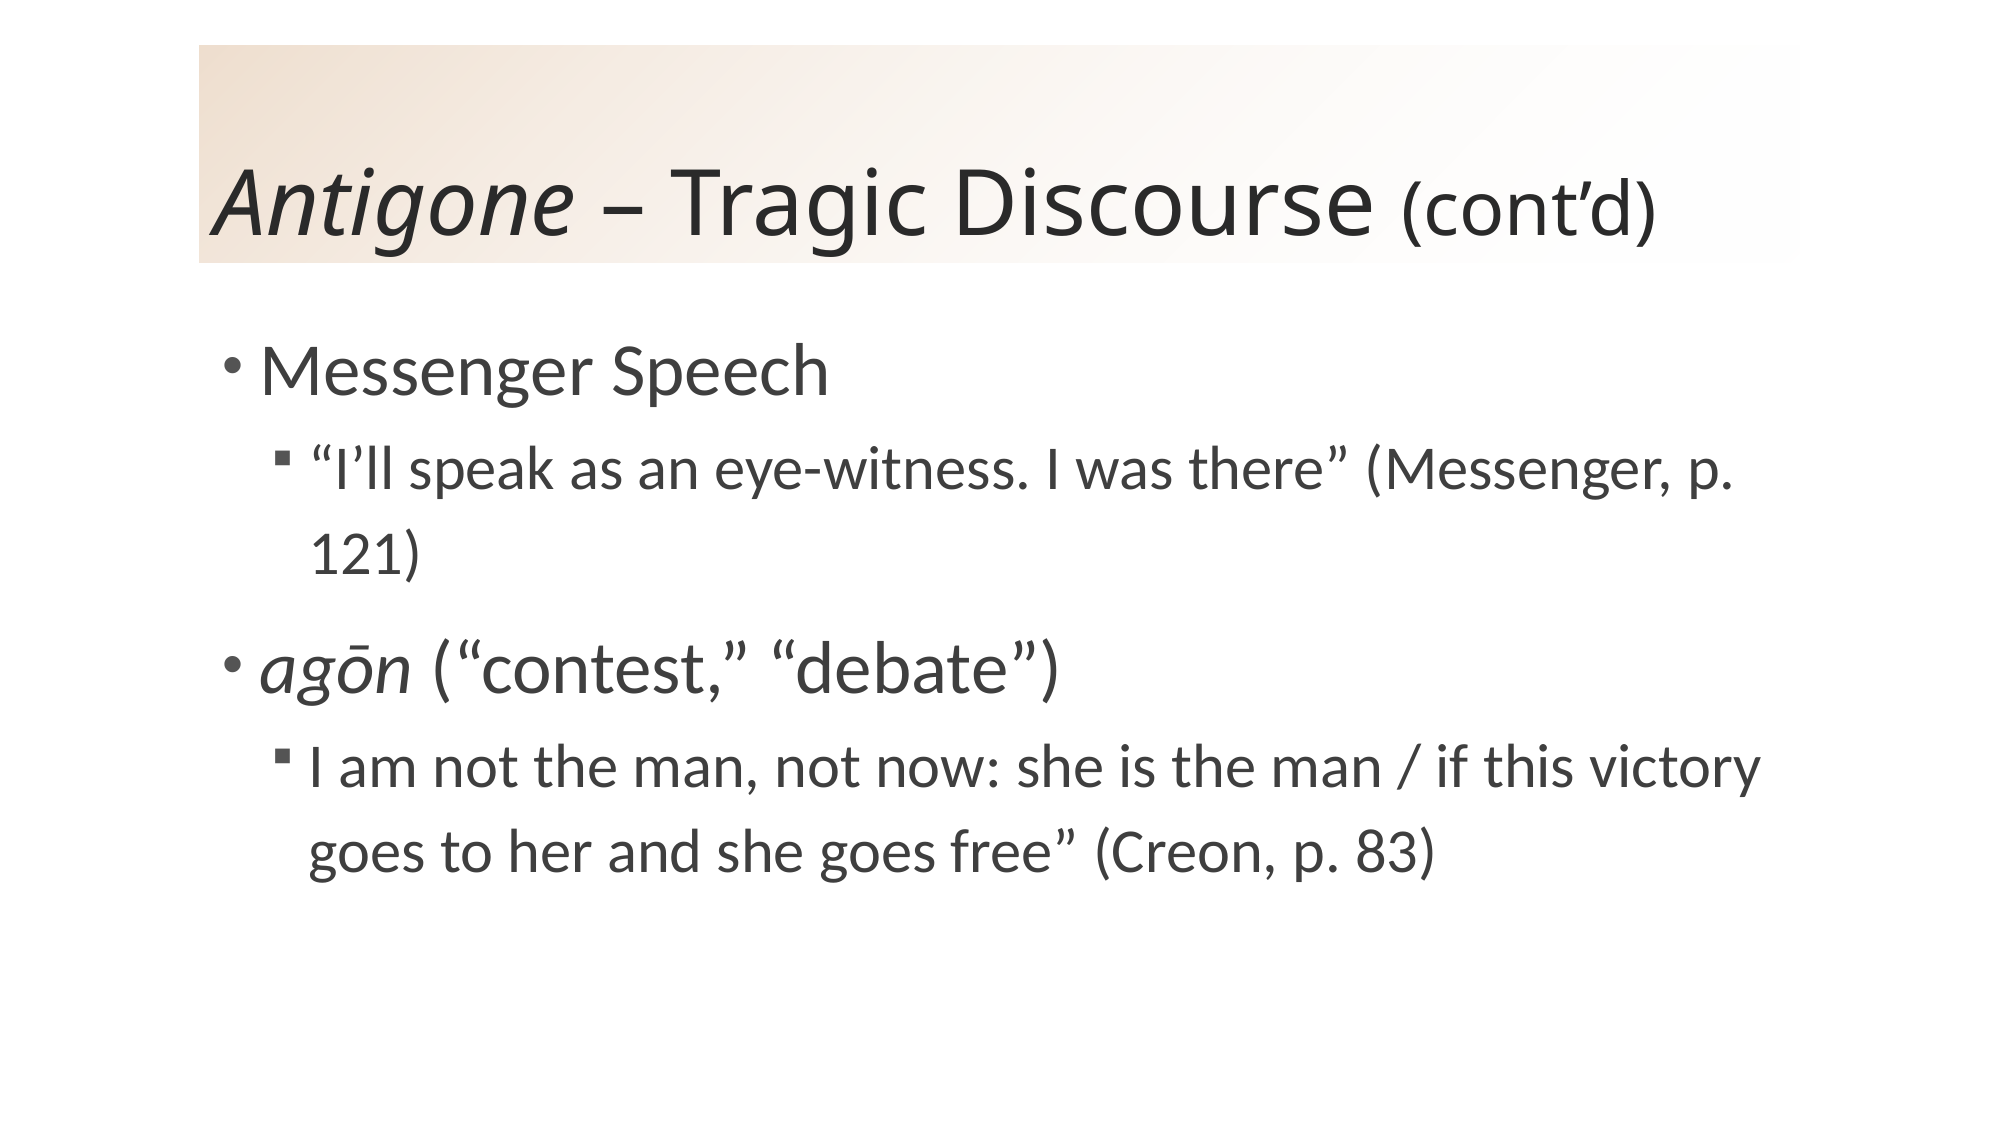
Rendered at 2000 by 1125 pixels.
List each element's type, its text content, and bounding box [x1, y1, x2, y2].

title Antigone – Tragic Discourse (cont’d) [199, 45, 1800, 263]
list Messenger Speech “I’ll speak as an eye-witness. I was there” (Messenger, p. 121) agōn (“contest,” “debate”) I am not the man, not now: she is the man / if this victory goes to her and she goes free” (Creon, p. 83) [199, 299, 1800, 1013]
